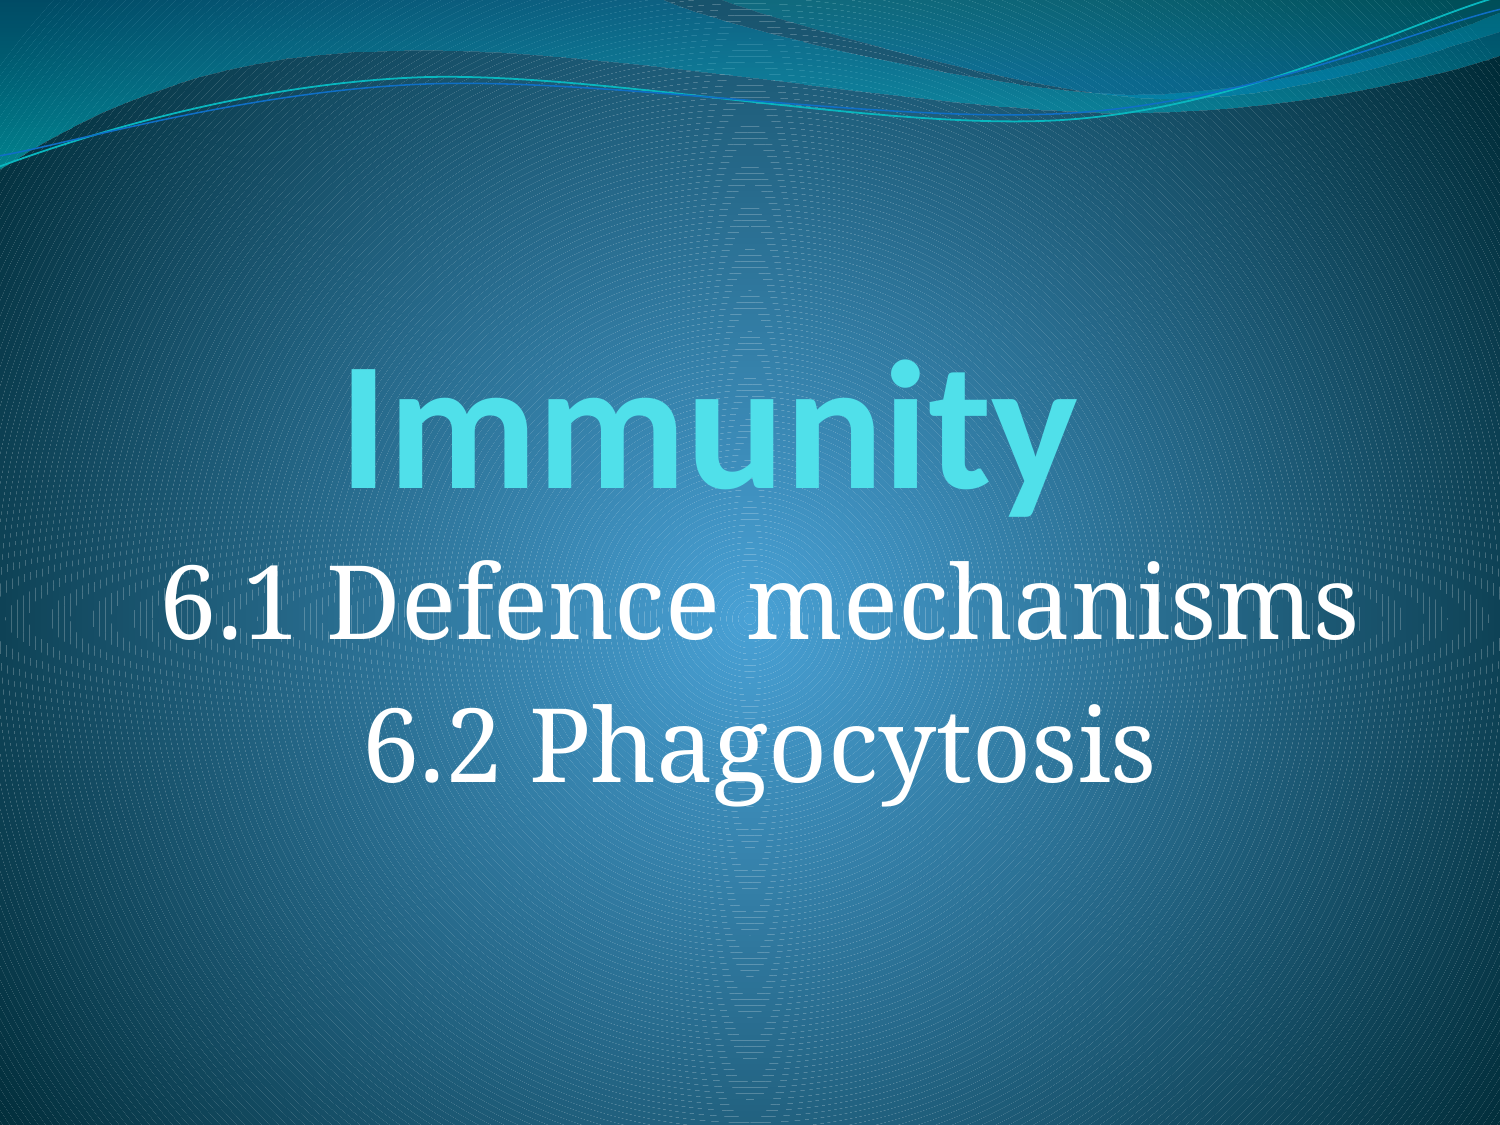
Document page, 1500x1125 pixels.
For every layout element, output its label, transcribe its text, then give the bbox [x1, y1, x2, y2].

title Immunity [87, 224, 1376, 525]
subtitle 6.1 Defence mechanisms 6.2 Phagocytosis [87, 529, 1442, 818]
